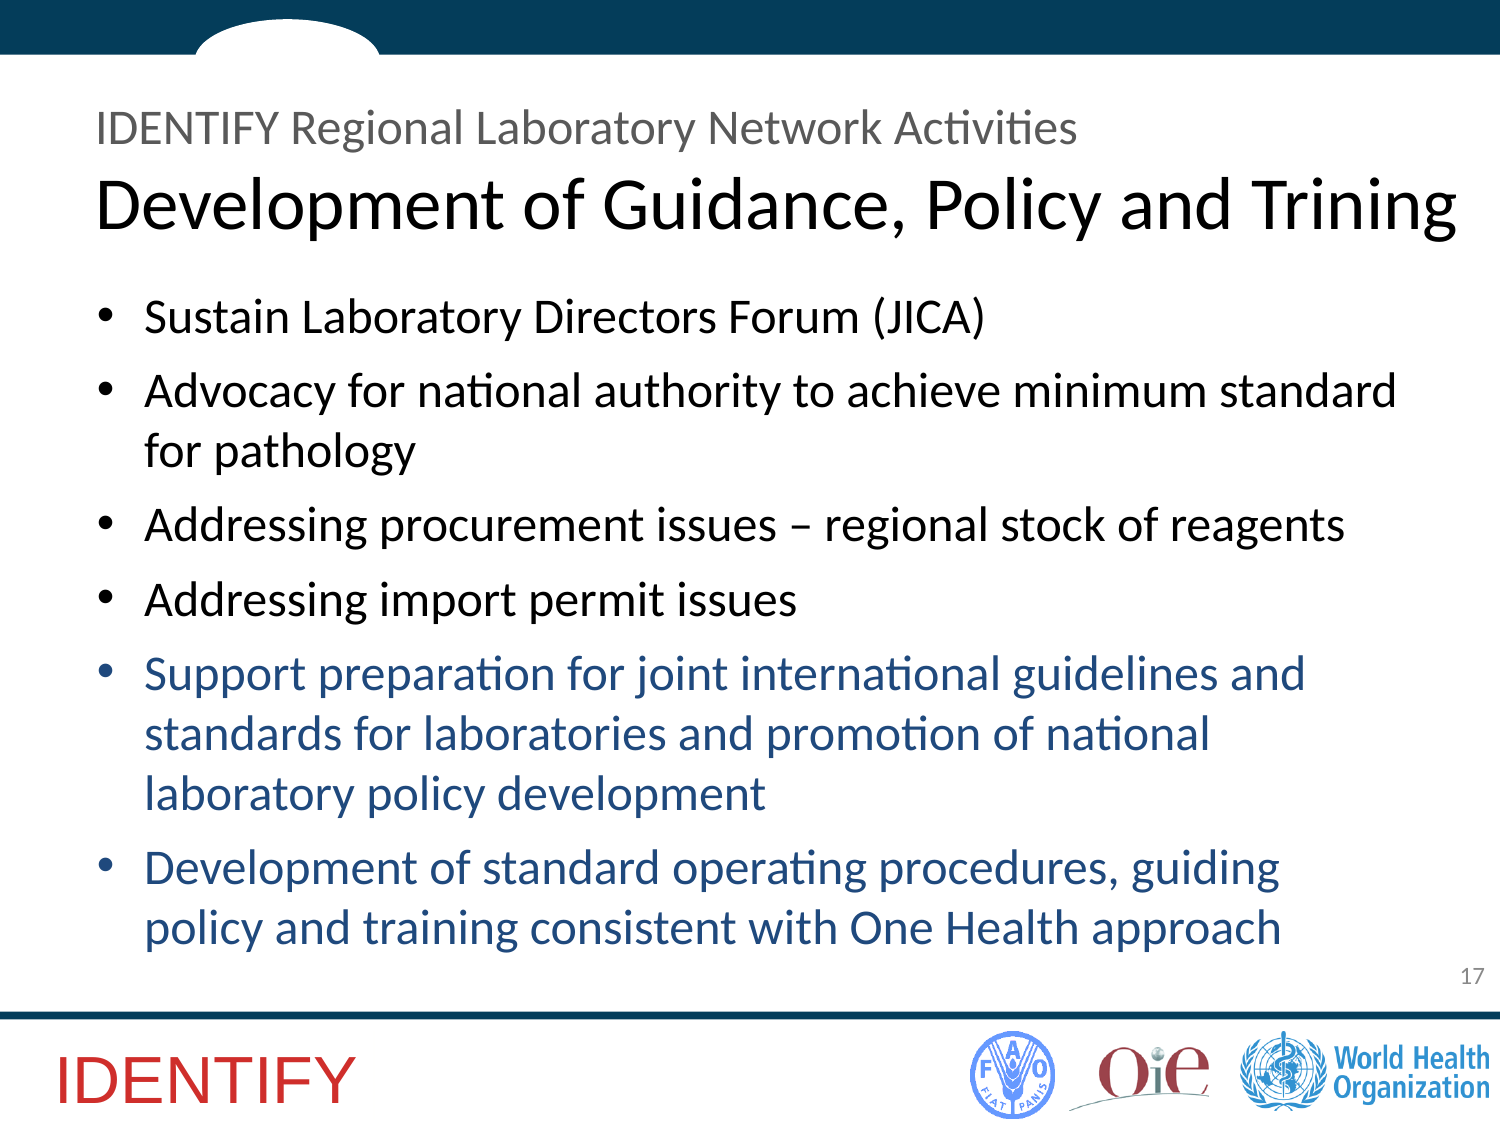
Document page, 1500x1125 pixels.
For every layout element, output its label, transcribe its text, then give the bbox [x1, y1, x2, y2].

picture [970, 1031, 1055, 1119]
text_box 17 [1149, 945, 1500, 1005]
text_box IDENTIFY Regional Laboratory Network Activities Development of Guidance, Policy and Trining [80, 115, 1500, 223]
picture [1240, 1031, 1489, 1111]
text_box Sustain Laboratory Directors Forum (JICA) Advocacy for national authority to achieve minimum standard for pathology Addressing procurement issues – regional stock of reagents Addressing import permit issues Support preparation for joint international guidelines and standards for laboratories and promotion of national laboratory policy development Development of standard operating procedures, guiding policy and training consistent with One Health approach [80, 275, 1420, 961]
picture [1069, 1047, 1209, 1111]
